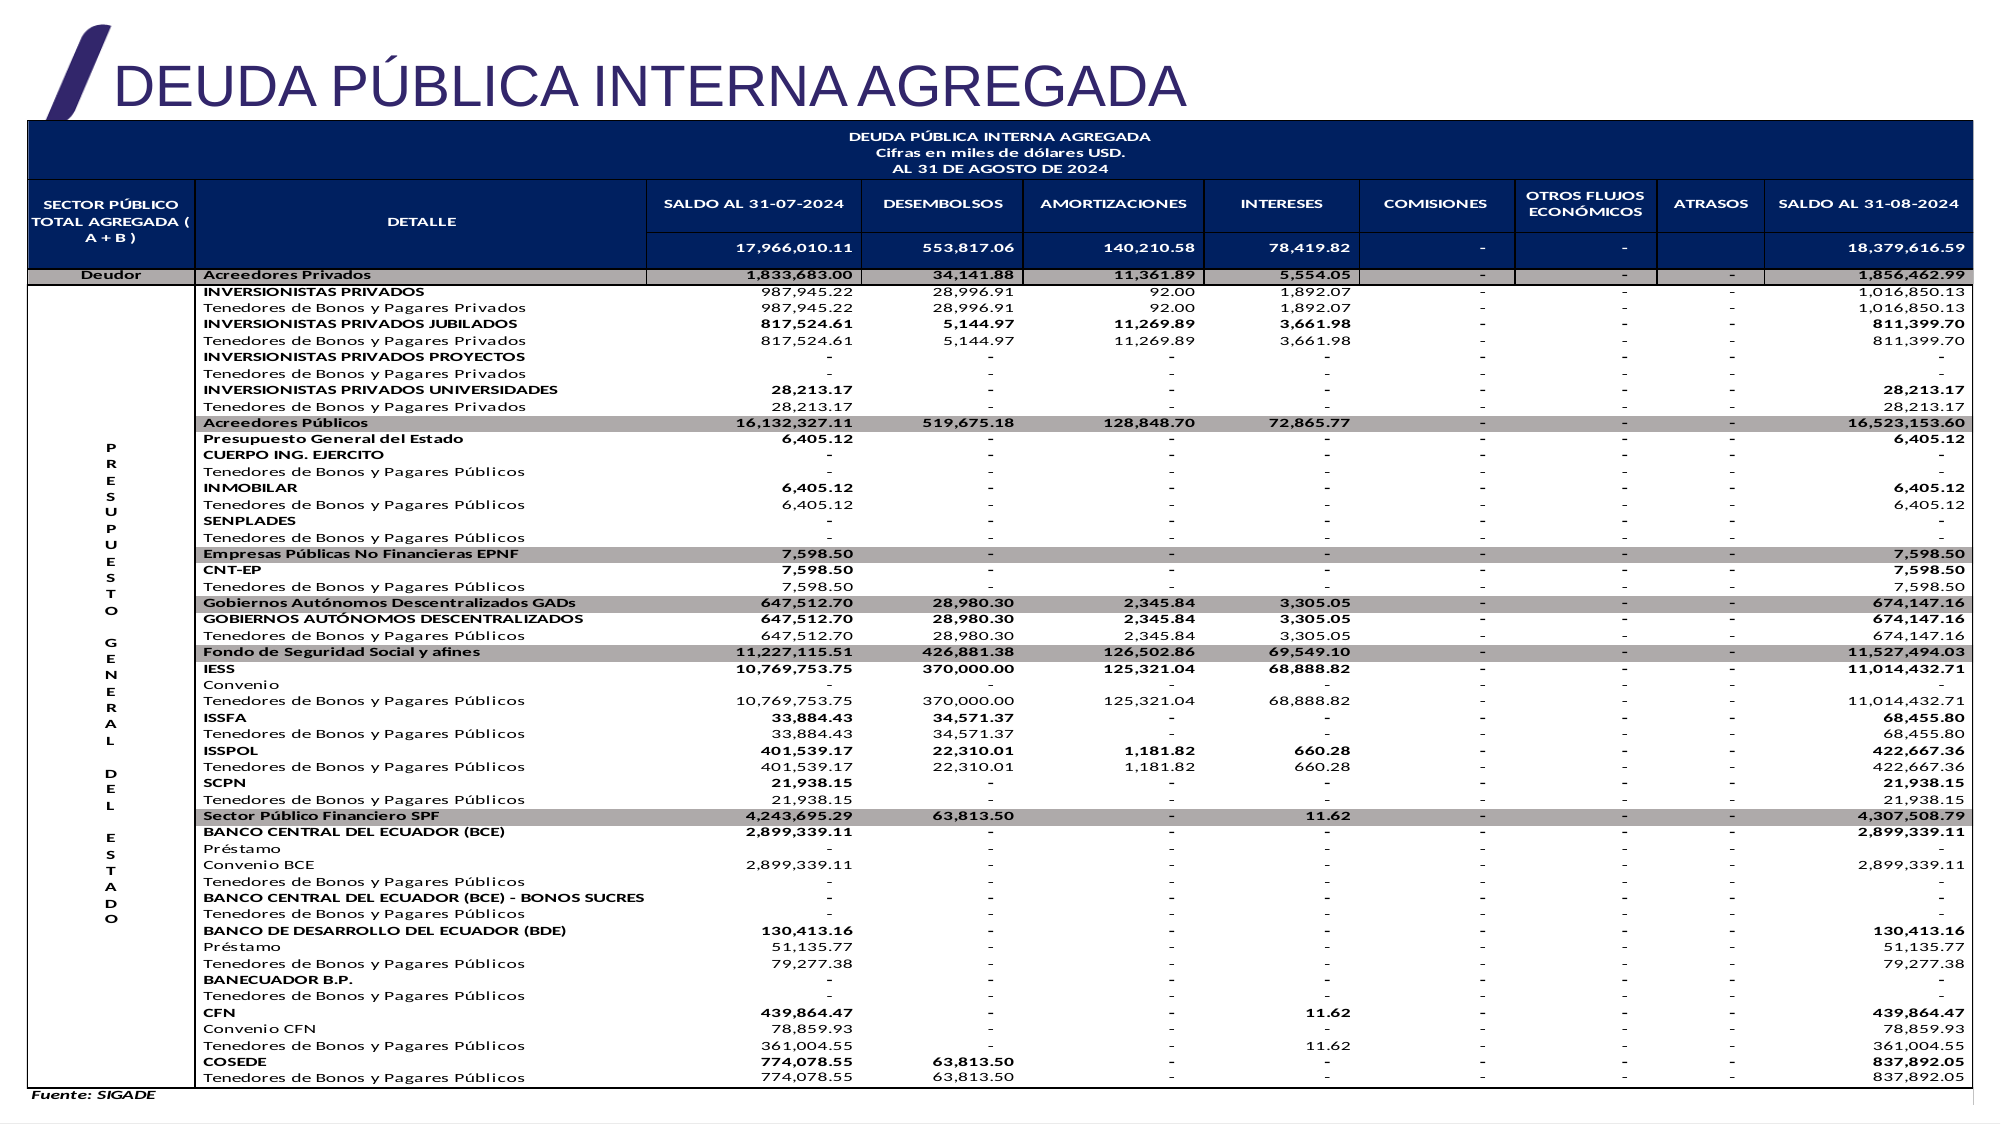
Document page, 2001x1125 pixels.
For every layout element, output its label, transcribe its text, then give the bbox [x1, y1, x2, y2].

text_box DEUDA PÚBLICA INTERNA AGREGADA [0, 54, 1323, 121]
picture [0, 0, 2001, 1125]
